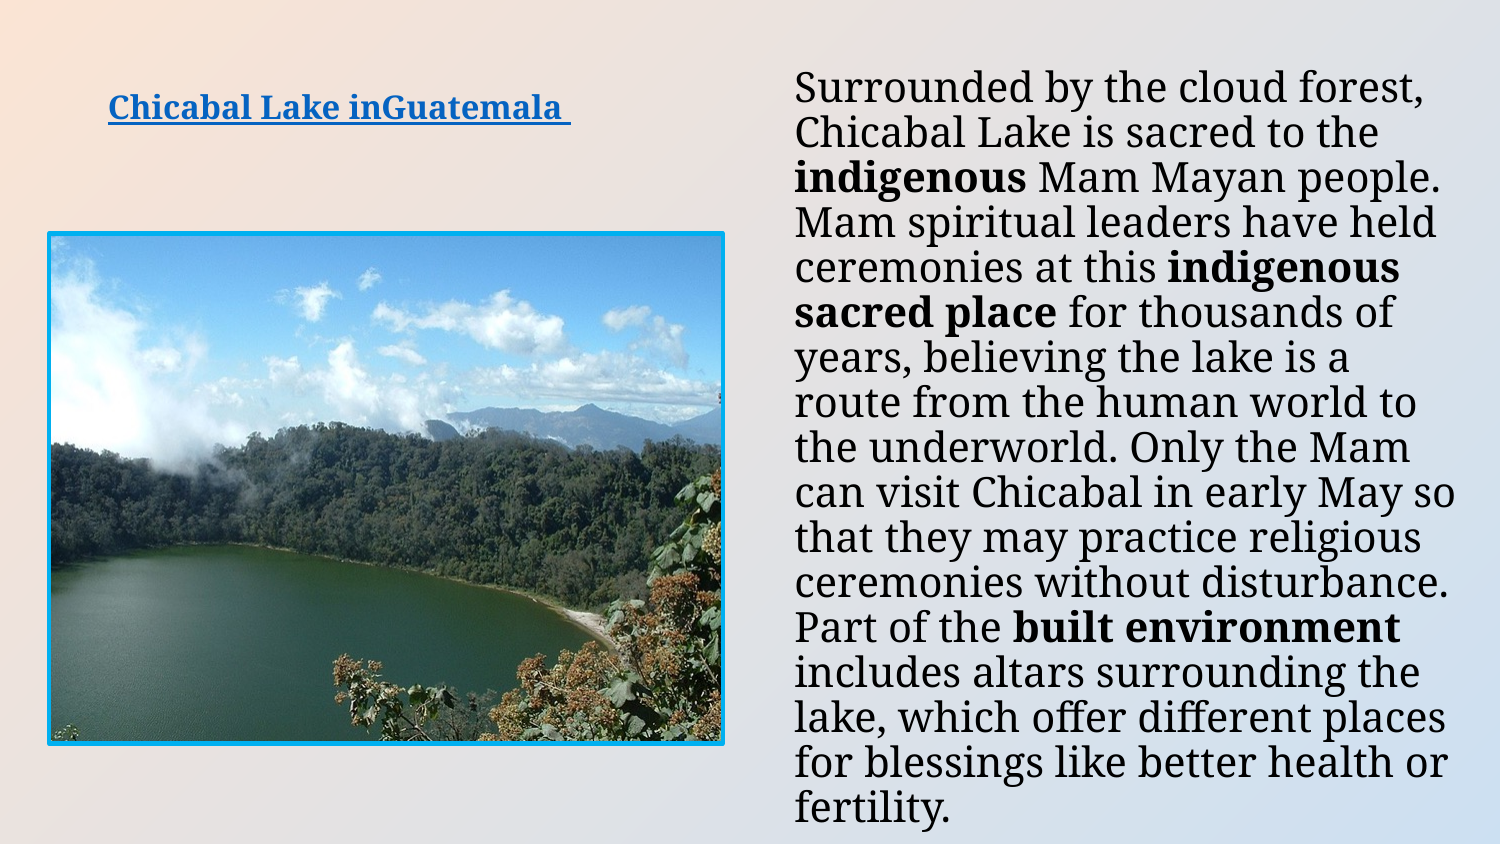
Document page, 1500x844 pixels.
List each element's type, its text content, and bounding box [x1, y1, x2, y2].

list Surrounded by the cloud forest, Chicabal Lake is sacred to the indigenous Mam Mayan people. Mam spiritual leaders have held ceremonies at this indigenous sacred place for thousands of years, believing the lake is a route from the human world to the underworld. Only the Mam can visit Chicabal in early May so that they may practice religious ceremonies without disturbance. Part of the built environment includes altars surrounding the lake, which offer different places for blessings like better health or fertility. [779, 51, 1477, 696]
title Chicabal Lake in Guatemala [51, 72, 627, 167]
picture [52, 237, 720, 740]
